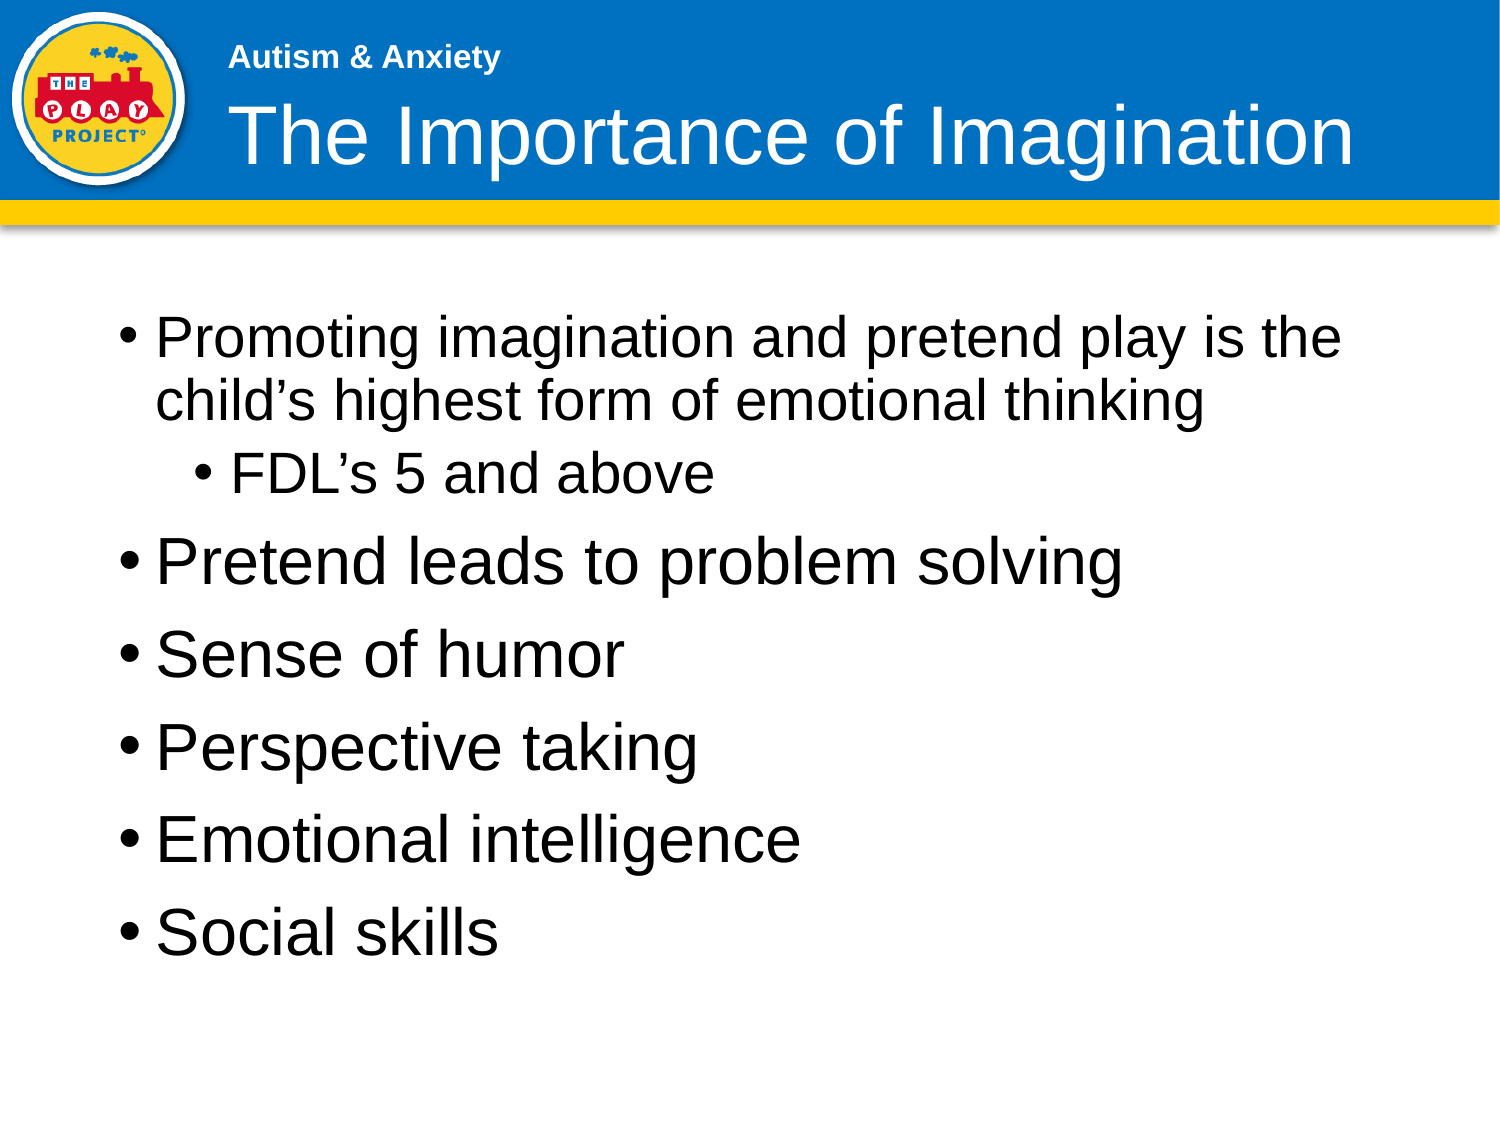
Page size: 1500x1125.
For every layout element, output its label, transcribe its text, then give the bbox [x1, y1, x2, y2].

picture [12, 12, 188, 188]
list Promoting imagination and pretend play is the child’s highest form of emotional thinking FDL’s 5 and above Pretend leads to problem solving Sense of humor Perspective taking Emotional intelligence Social skills [103, 299, 1397, 1014]
title The Importance of Imagination [163, 63, 1422, 212]
